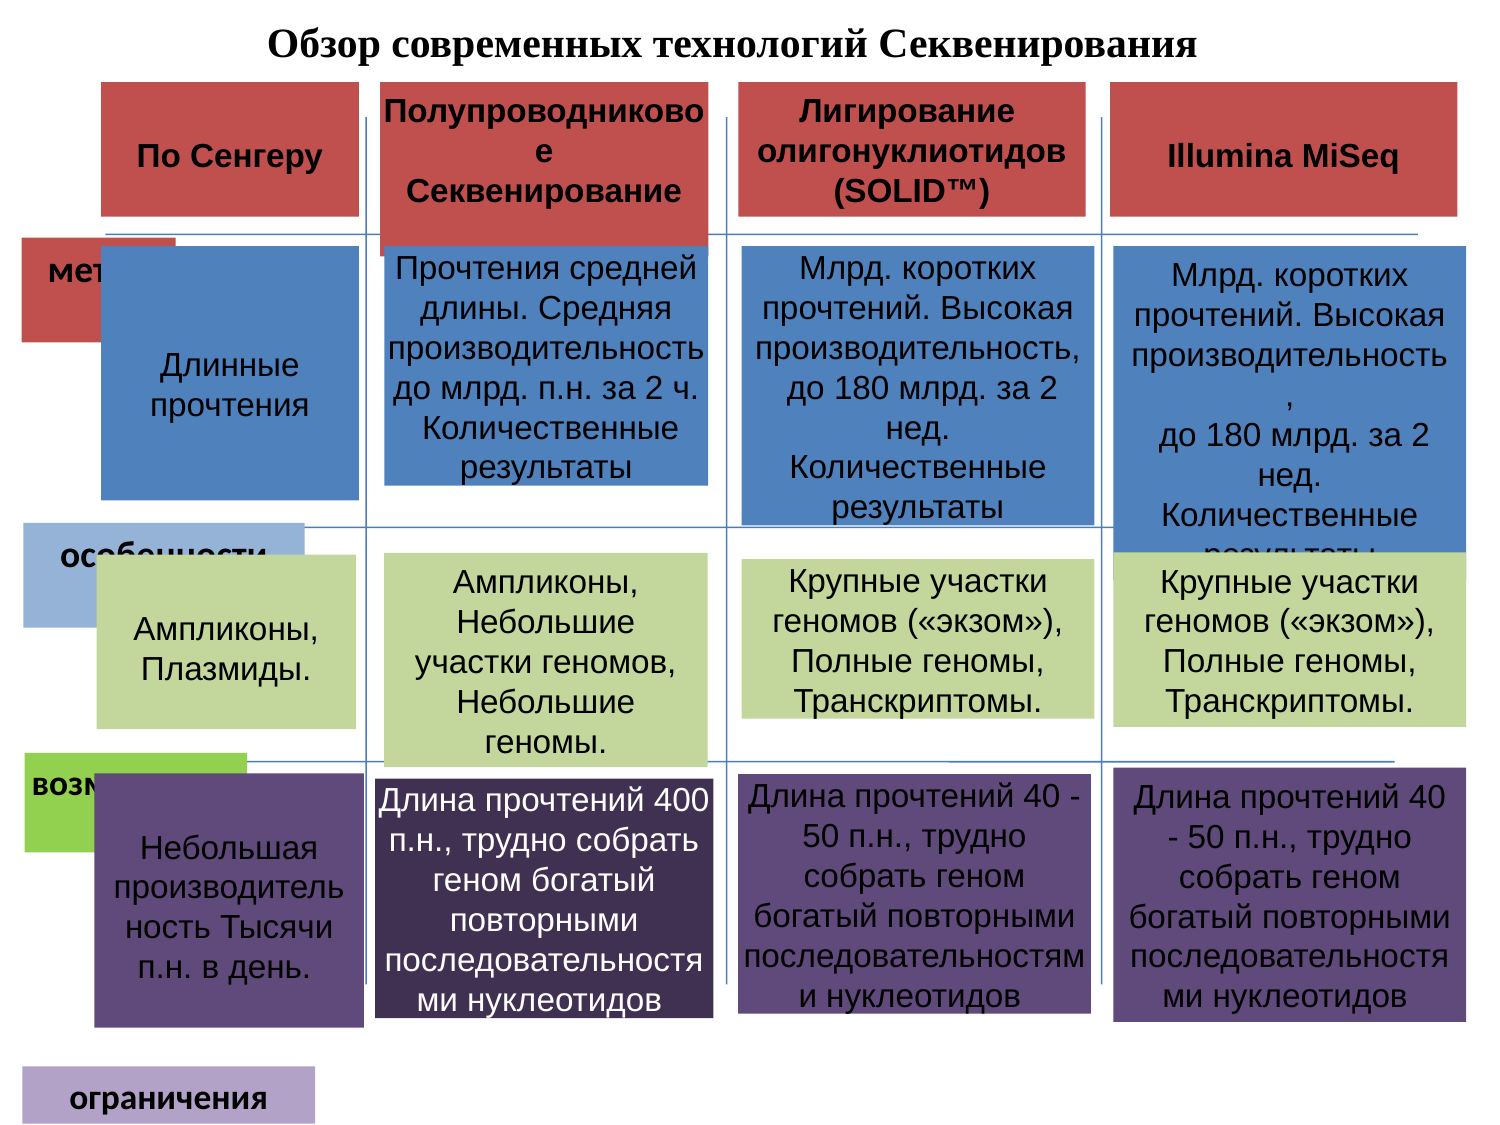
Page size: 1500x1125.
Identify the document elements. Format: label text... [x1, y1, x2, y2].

text_box Illumina MiSeq [1110, 82, 1458, 217]
text_box Крупные участки геномов («экзом»), Полные геномы, Транскриптомы. [1113, 552, 1467, 727]
text_box Длина прочтений 400 п.н., трудно собрать геном богатый повторными последовательностями нуклеотидов [375, 778, 714, 1019]
text_box возможности [24, 752, 248, 853]
text_box Крупные участки геномов («экзом»), Полные геномы, Транскриптомы. [741, 559, 1095, 719]
text_box Длина прочтений 40 - 50 п.н., трудно собрать геном богатый повторными последовательностями нуклеотидов [738, 774, 1091, 1014]
text_box Прочтения средней длины. Средняя производительность до млрд. п.н. за 2 ч. Количественные результаты [384, 246, 709, 486]
text_box особенности [23, 522, 305, 628]
text_box Млрд. коротких прочтений. Высокая производительность, до 180 млрд. за 2 нед. Количественные результаты [1113, 246, 1467, 552]
text_box Полупроводниковое Секвенирование [380, 82, 709, 257]
text_box Обзор современных технологий Секвенирования [163, 11, 1301, 71]
text_box ограничения [22, 1066, 316, 1124]
text_box Длина прочтений 40 - 50 п.н., трудно собрать геном богатый повторными последовательностями нуклеотидов [1113, 767, 1467, 1022]
text_box Небольшая производительность Тысячи п.н. в день. [94, 773, 364, 1028]
text_box Млрд. коротких прочтений. Высокая производительность, до 180 млрд. за 2 нед. Количественные результаты [741, 246, 1095, 526]
text_box Длинные прочтения [101, 246, 359, 501]
text_box Лигирование олигонуклиотидов (SOLID™) [738, 82, 1086, 217]
text_box метод [21, 237, 176, 343]
text_box По Сенгеру [101, 82, 359, 217]
text_box Ампликоны, Плазмиды. [96, 554, 356, 730]
text_box Ампликоны, Небольшие участки геномов, Небольшие геномы. [384, 552, 708, 768]
